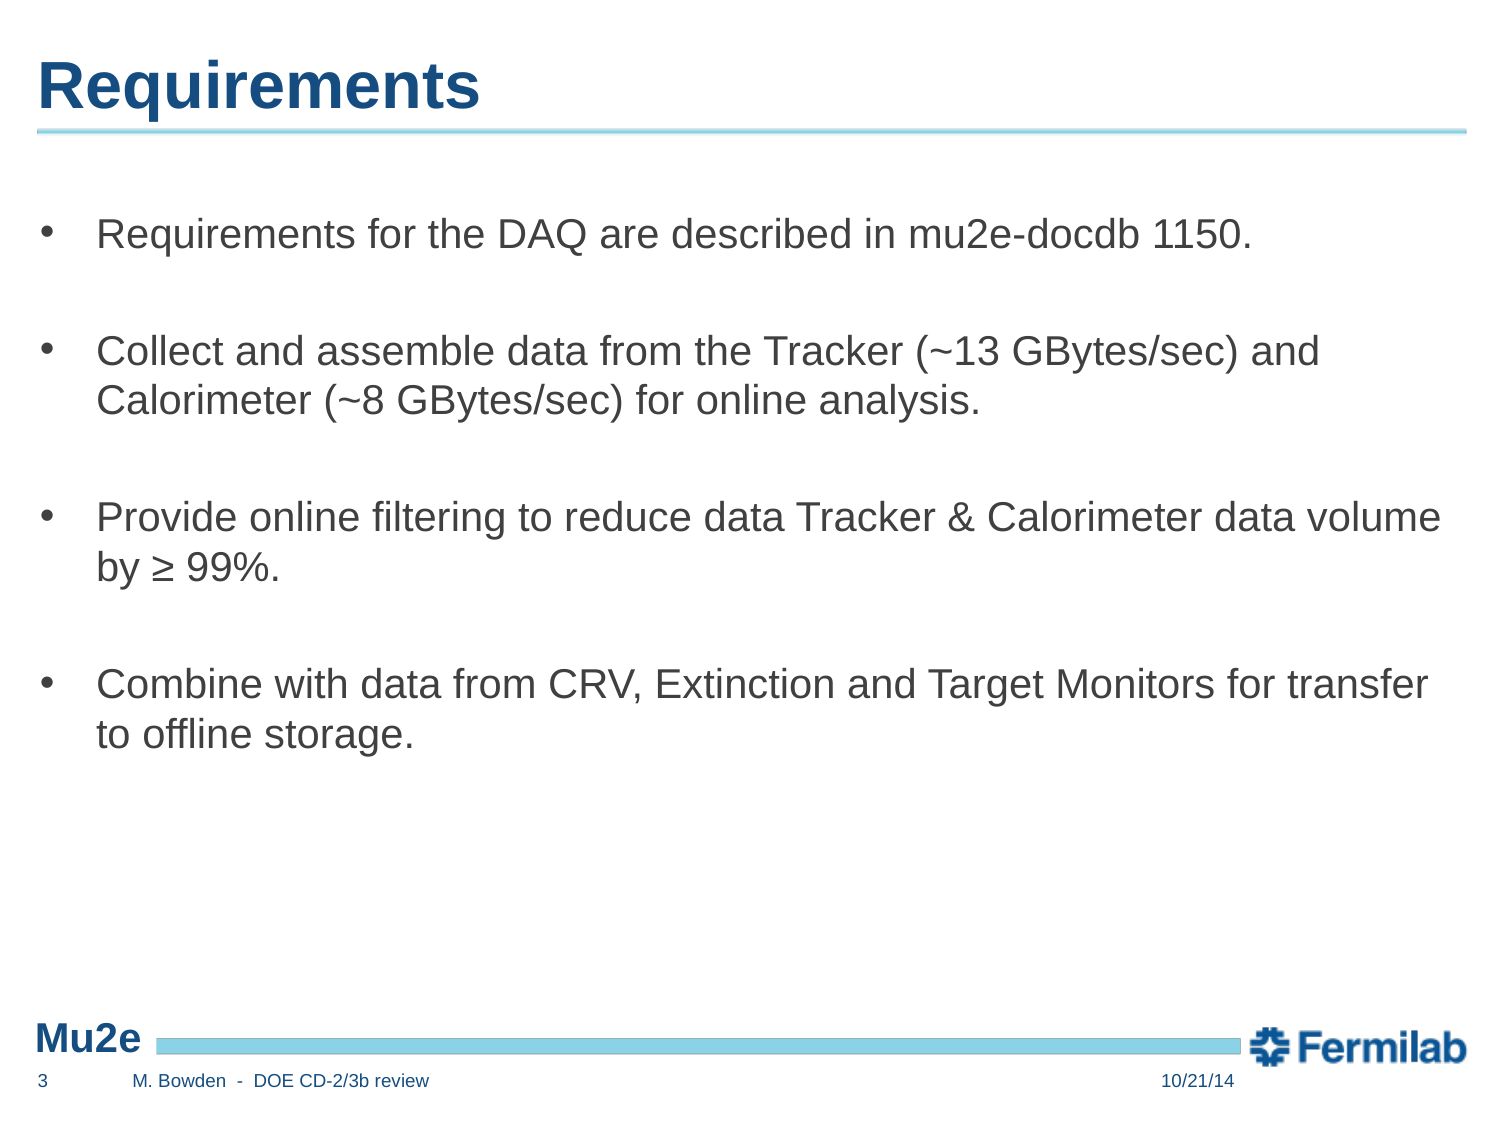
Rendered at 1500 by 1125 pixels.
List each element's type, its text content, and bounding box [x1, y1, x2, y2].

footer M. Bowden - DOE CD-2/3b review [132, 1068, 1014, 1109]
title Requirements [37, 17, 1463, 123]
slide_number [1058, 1068, 1235, 1109]
slide_number 3 [37, 1068, 111, 1109]
list Requirements for the DAQ are described in mu2e-docdb 1150. Collect and assemble data from the Tracker (~13 GBytes/sec) and Calorimeter (~8 GBytes/sec) for online analysis. Provide online filtering to reduce data Tracker & Calorimeter data volume by ≥ 99%. Combine with data from CRV, Extinction and Target Monitors for transfer to offline storage. [39, 206, 1463, 965]
